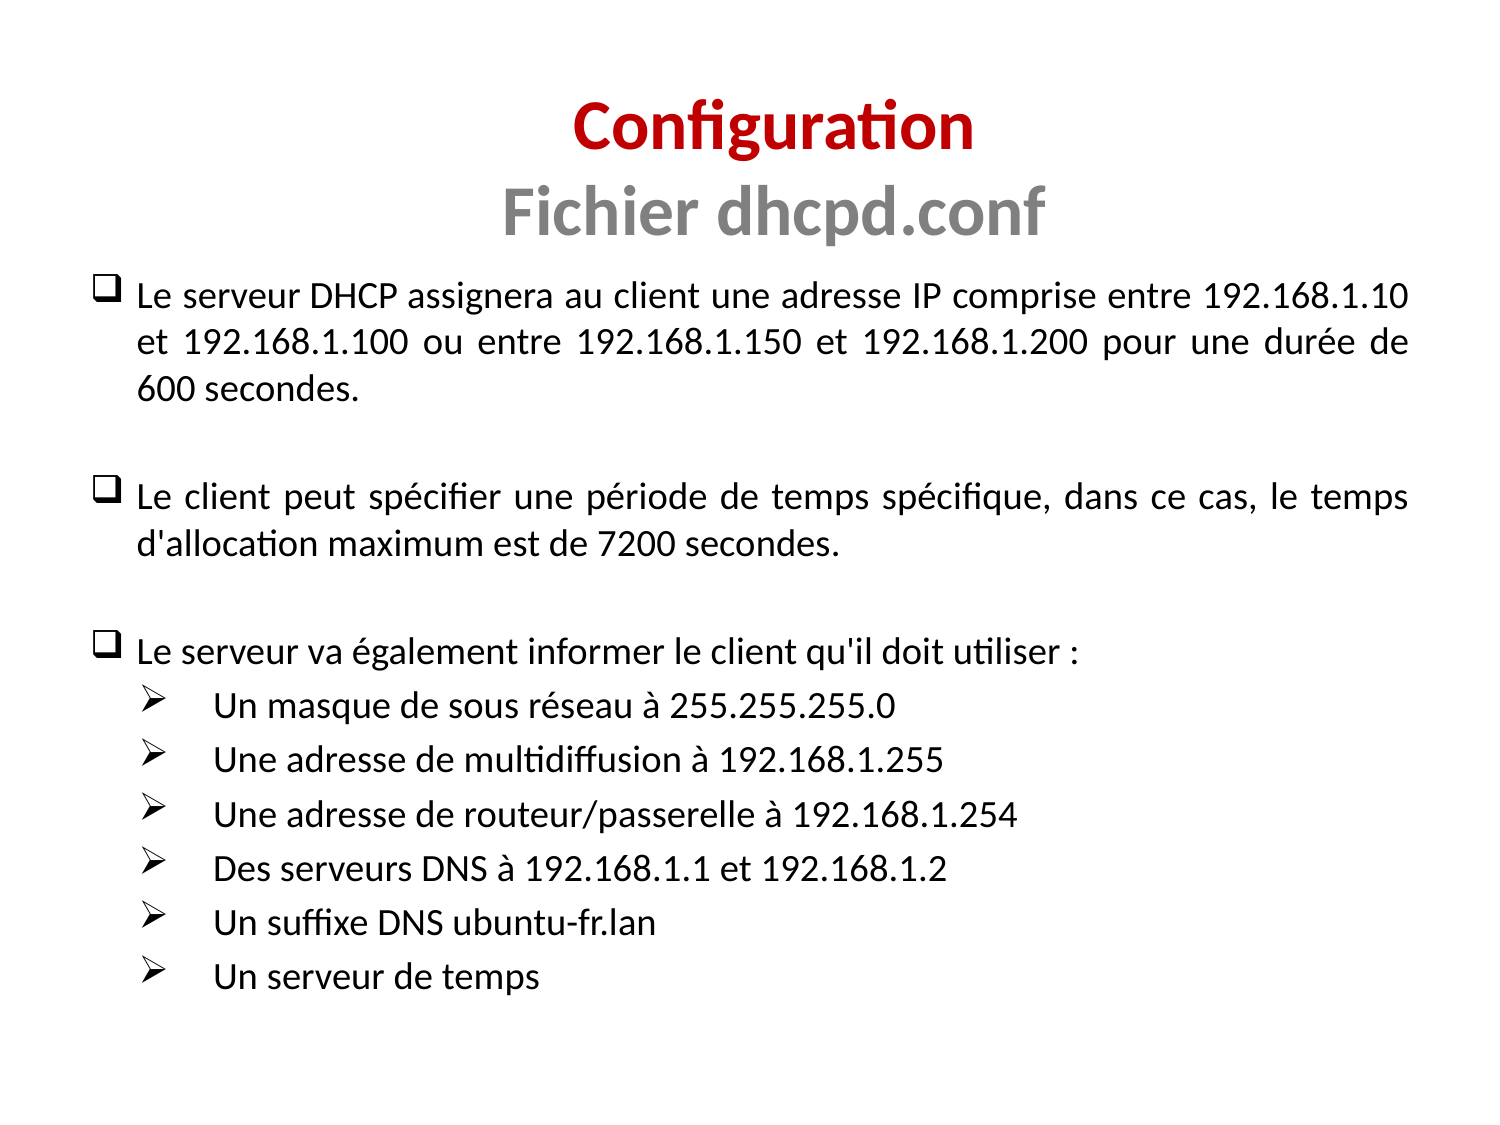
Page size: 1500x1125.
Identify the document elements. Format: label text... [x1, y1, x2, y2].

list Le serveur DHCP assignera au client une adresse IP comprise entre 192.168.1.10 et 192.168.1.100 ou entre 192.168.1.150 et 192.168.1.200 pour une durée de 600 secondes. Le client peut spécifier une période de temps spécifique, dans ce cas, le temps d'allocation maximum est de 7200 secondes. Le serveur va également informer le client qu'il doit utiliser : Un masque de sous réseau à 255.255.255.0 Une adresse de multidiffusion à 192.168.1.255 Une adresse de routeur/passerelle à 192.168.1.254 Des serveurs DNS à 192.168.1.1 et 192.168.1.2 Un suffixe DNS ubuntu-fr.lan Un serveur de temps [75, 262, 1425, 1005]
text_box Configuration Fichier dhcpd.conf [99, 70, 1450, 258]
